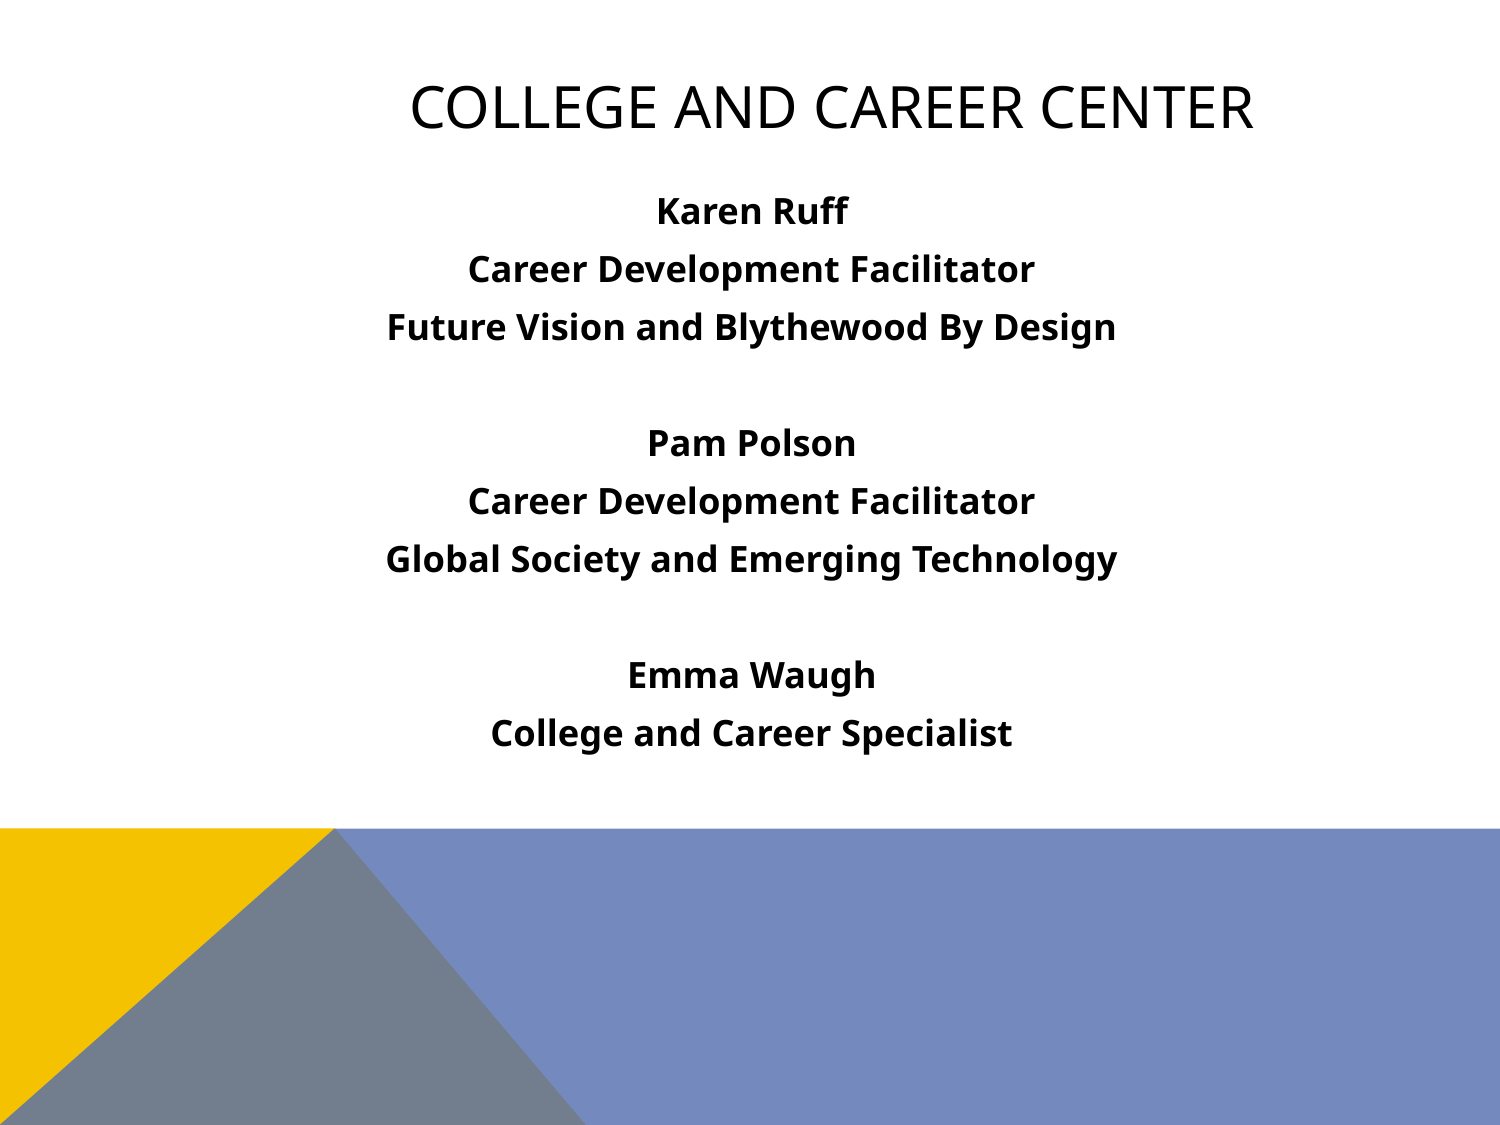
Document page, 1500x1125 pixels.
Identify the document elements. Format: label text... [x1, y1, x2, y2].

list Karen Ruff Career Development Facilitator Future Vision and Blythewood By Design Pam Polson Career Development Facilitator Global Society and Emerging Technology Emma Waugh College and Career Specialist [135, 180, 1369, 768]
title College and Career Center [135, 60, 1369, 150]
